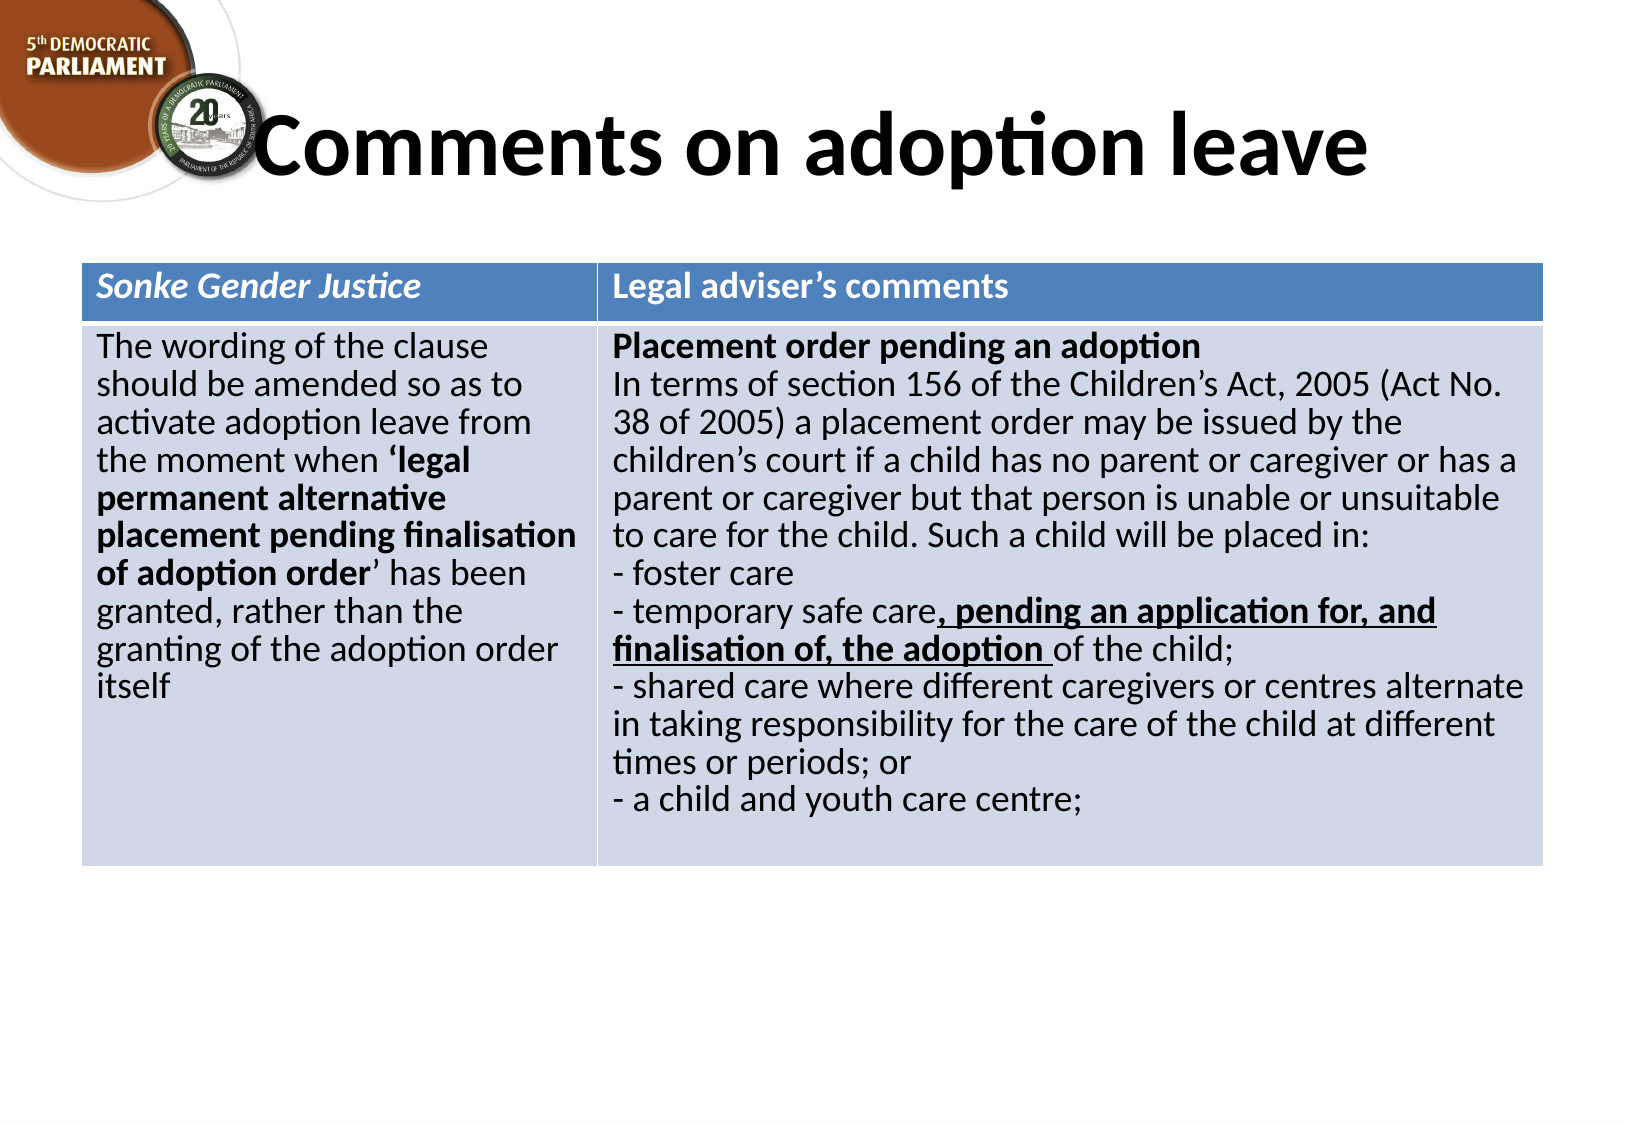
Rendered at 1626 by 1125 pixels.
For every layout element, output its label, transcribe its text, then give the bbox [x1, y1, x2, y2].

picture [0, 0, 1626, 1125]
table_cell Placement order pending an adoption In terms of section 156 of the Children’s Act, 2005 (Act No. 38 of 2005) a placement order may be issued by the children’s court if a child has no parent or caregiver or has a parent or caregiver but that person is unable or unsuitable to care for the child. Such a child will be placed in: - foster care - temporary safe care, pending an application for, and finalisation of, the adoption of the child; - shared care where different caregivers or centres alternate in taking responsibility for the care of the child at different times or periods; or - a child and youth care centre; [598, 326, 1543, 866]
table_cell The wording of the clause should be amended so as to activate adoption leave from the moment when ‘legal permanent alternative placement pending finalisation of adoption order’ has been granted, rather than the granting of the adoption order itself [82, 326, 597, 866]
title Comments on adoption leave [81, 45, 1544, 233]
table_header Legal adviser’s comments [598, 263, 1543, 321]
table_header Sonke Gender Justice [82, 263, 597, 321]
